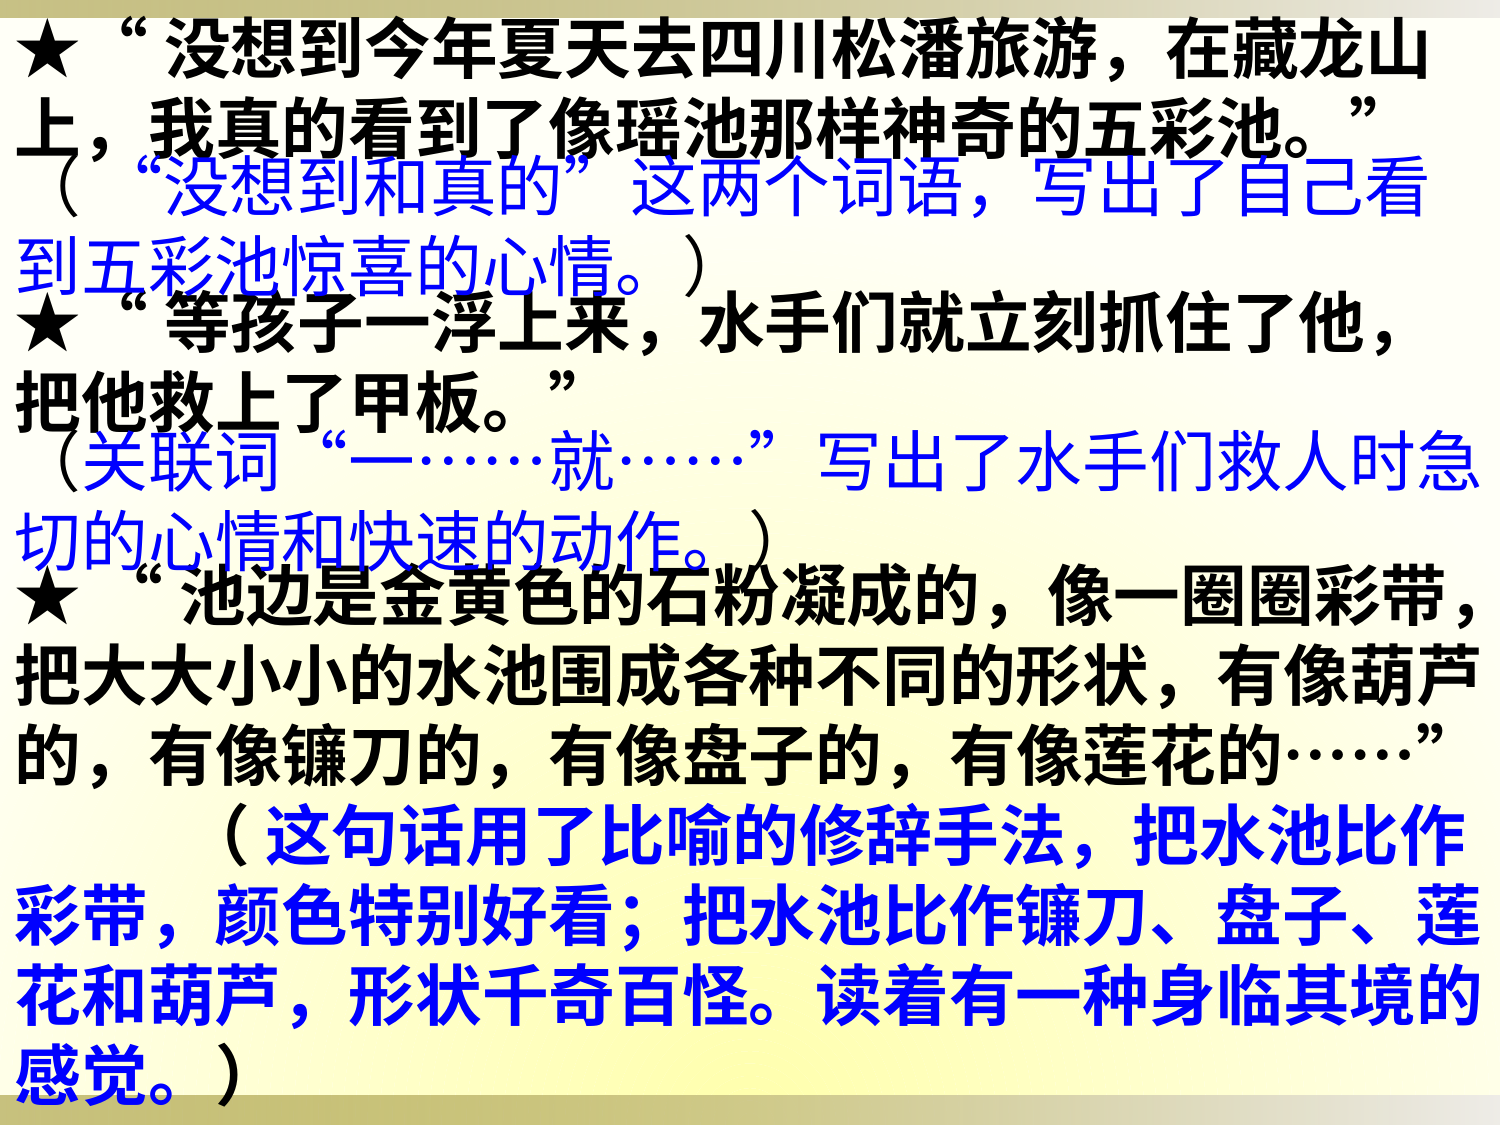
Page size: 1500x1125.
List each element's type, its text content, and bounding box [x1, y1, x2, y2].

text_box （ 这句话用了比喻的修辞手法，把水池比作彩带，颜色特别好看；把水池比作镰刀、盘子、莲花和葫芦，形状千奇百怪。读着有一种身临其境的感觉。） [0, 1041, 1500, 1122]
text_box ★“没想到今年夏天去四川松潘旅游，在藏龙山上，我真的看到了像瑶池那样神奇的五彩池。” ★“等孩子一浮上来，水手们就立刻抓住了他，把他救上了甲板。” ★ “池边是金黄色的石粉凝成的，像一圈圈彩带，把大大小小的水池围成各种不同的形状，有像葫芦的，有像镰刀的，有像盘子的，有像莲花的……” [0, 0, 1500, 137]
text_box ★“没想到今年夏天去四川松潘旅游，在藏龙山上，我真的看到了像瑶池那样神奇的五彩池。” ★“等孩子一浮上来，水手们就立刻抓住了他，把他救上了甲板。” ★ “池边是金黄色的石粉凝成的，像一圈圈彩带，把大大小小的水池围成各种不同的形状，有像葫芦的，有像镰刀的，有像盘子的，有像莲花的……” [0, 588, 1500, 1041]
text_box （关联词“一……就……”写出了水手们救人时急切的心情和快速的动作。） [0, 412, 1500, 588]
text_box ★“没想到今年夏天去四川松潘旅游，在藏龙山上，我真的看到了像瑶池那样神奇的五彩池。” ★“等孩子一浮上来，水手们就立刻抓住了他，把他救上了甲板。” ★ “池边是金黄色的石粉凝成的，像一圈圈彩带，把大大小小的水池围成各种不同的形状，有像葫芦的，有像镰刀的，有像盘子的，有像莲花的……” [0, 313, 1500, 412]
text_box （ “没想到和真的”这两个词语，写出了自己看到五彩池惊喜的心情。） [0, 137, 1500, 313]
